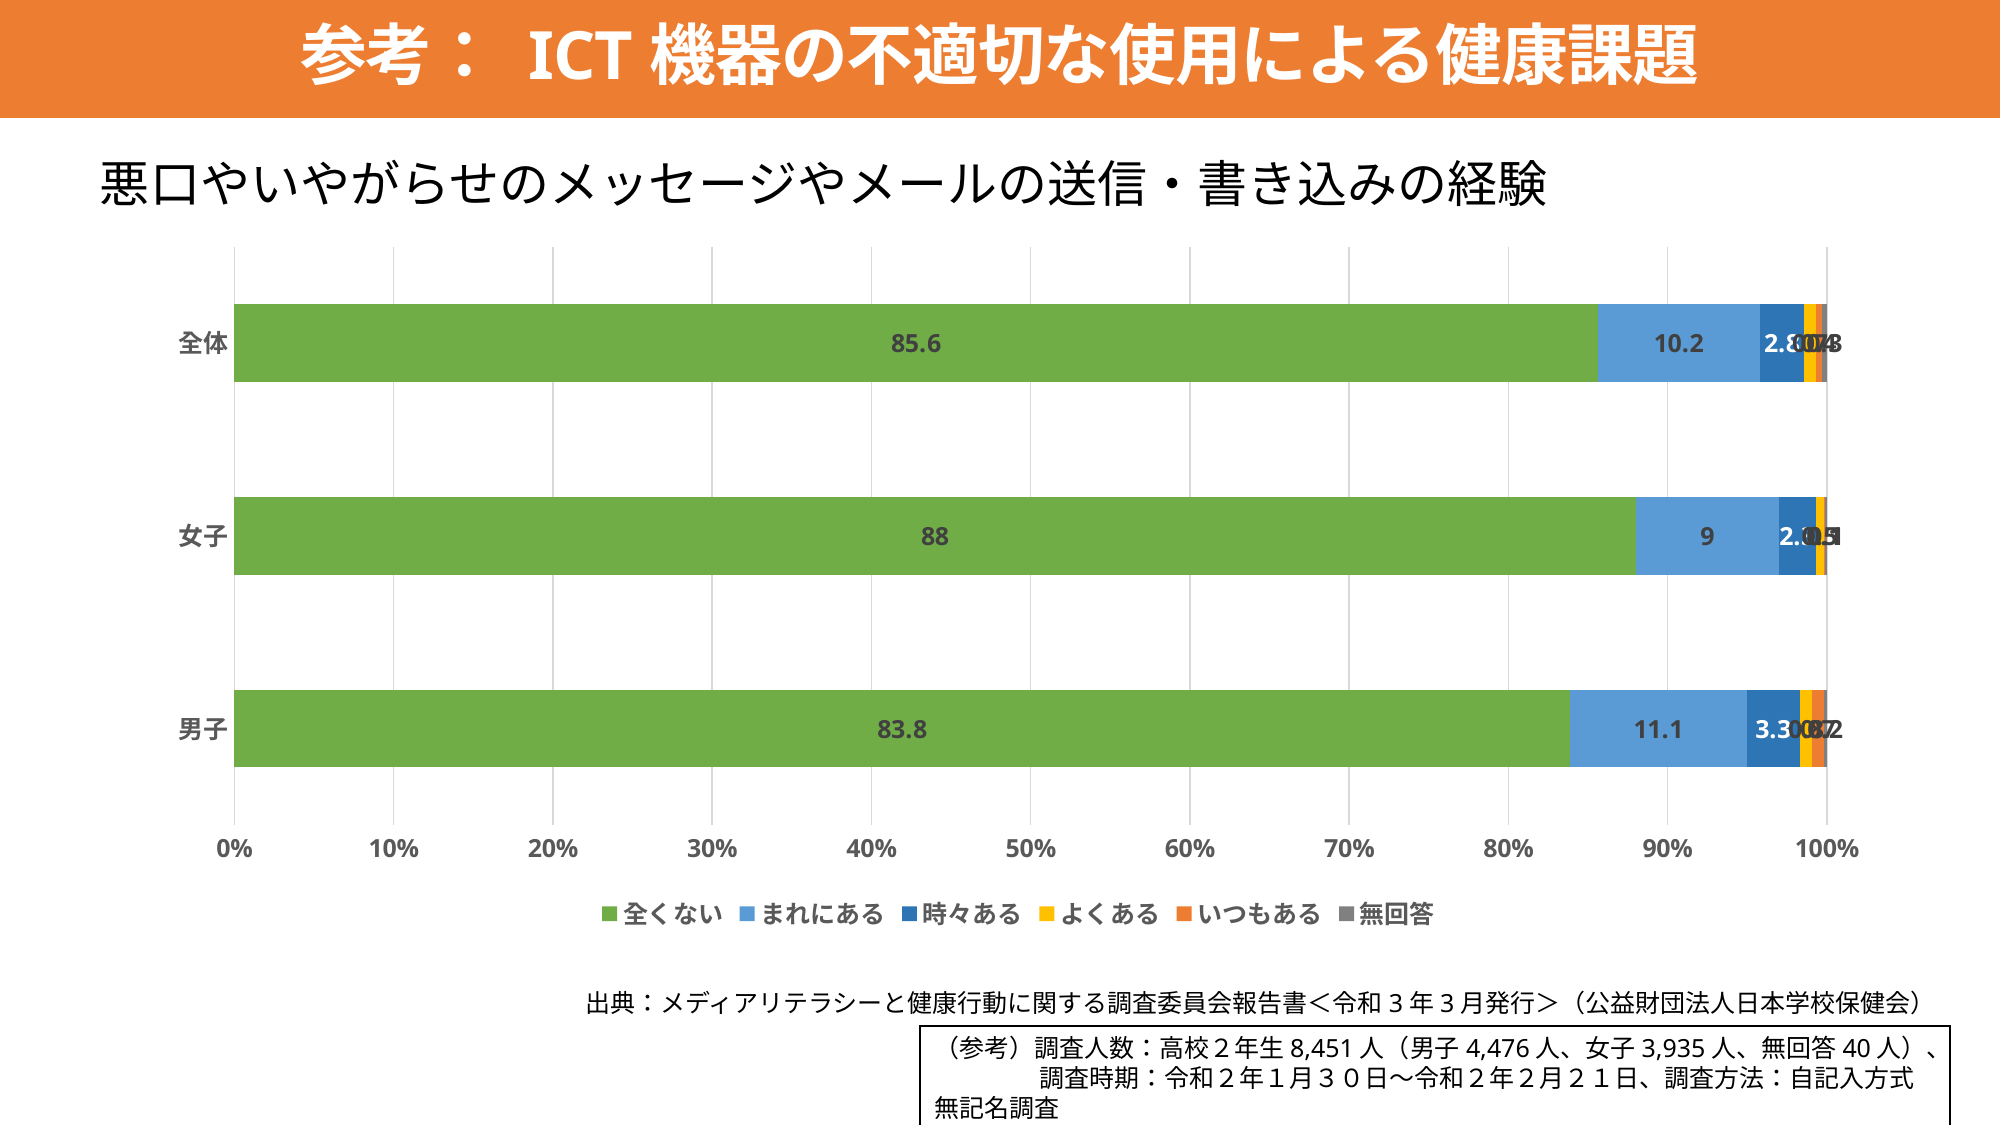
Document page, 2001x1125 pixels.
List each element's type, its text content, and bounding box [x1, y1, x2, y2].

text_box 出典：メディアリテラシーと健康行動に関する調査委員会報告書＜令和3年3月発行＞（公益財団法人日本学校保健会） [50, 980, 1950, 1025]
text_box 参考： ICT機器の不適切な使用による健康課題 [0, 0, 2000, 118]
chart [143, 232, 1894, 937]
text_box （参考）調査人数：高校２年生8,451人（男子4,476人、女子3,935人、無回答40人）、 調査時期：令和２年１月３０日～令和２年２月２１日、調査方法：自記入方式無記名調査 [919, 1025, 1951, 1125]
text_box 悪口やいやがらせのメッセージやメールの送信・書き込みの経験 [85, 145, 1894, 220]
